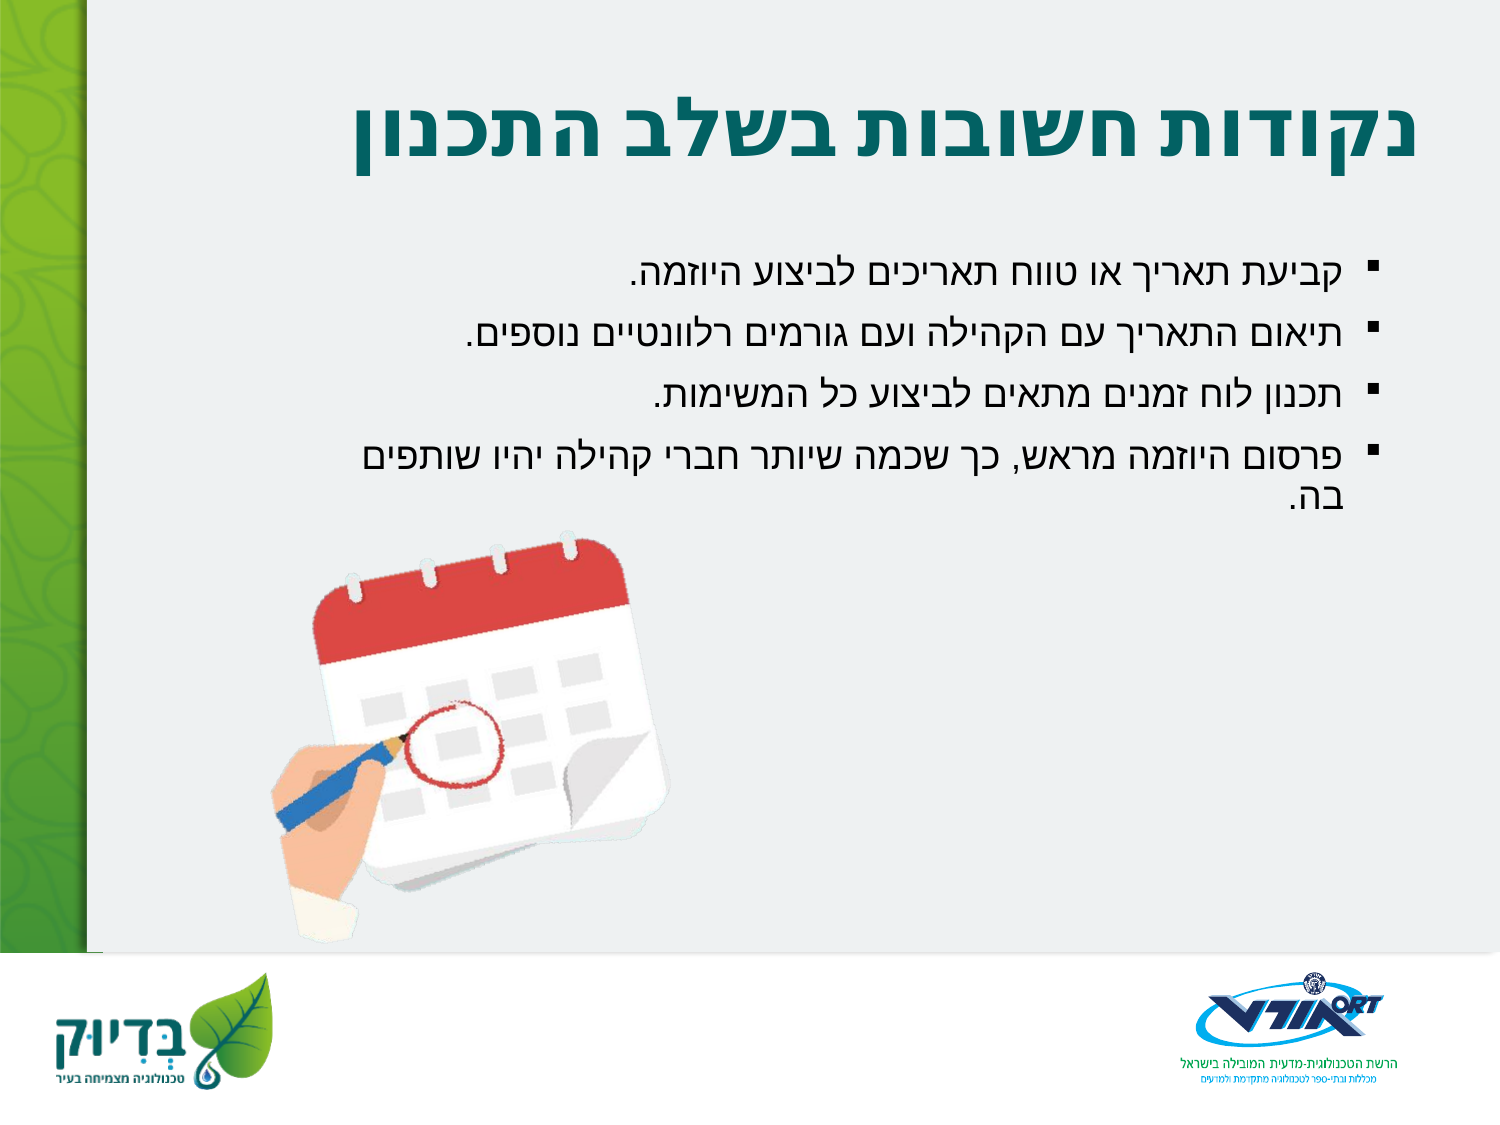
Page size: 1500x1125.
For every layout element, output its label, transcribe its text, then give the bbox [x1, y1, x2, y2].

picture [0, 0, 86, 953]
picture [1285, 1076, 1292, 1083]
list קביעת תאריך או טווח תאריכים לביצוע היוזמה. תיאום התאריך עם הקהילה ועם גורמים רלוונטיים נוספים. תכנון לוח זמנים מתאים לביצוע כל המשימות. פרסום היוזמה מראש, כך שכמה שיותר חברי קהילה יהיו שותפים בה. [289, 179, 1397, 949]
title נקודות חשובות בשלב התכנון [103, 34, 1439, 224]
picture [1212, 1076, 1218, 1083]
picture [1338, 1076, 1344, 1083]
picture [1261, 1076, 1269, 1083]
picture [1295, 1076, 1305, 1080]
picture [47, 424, 750, 1092]
